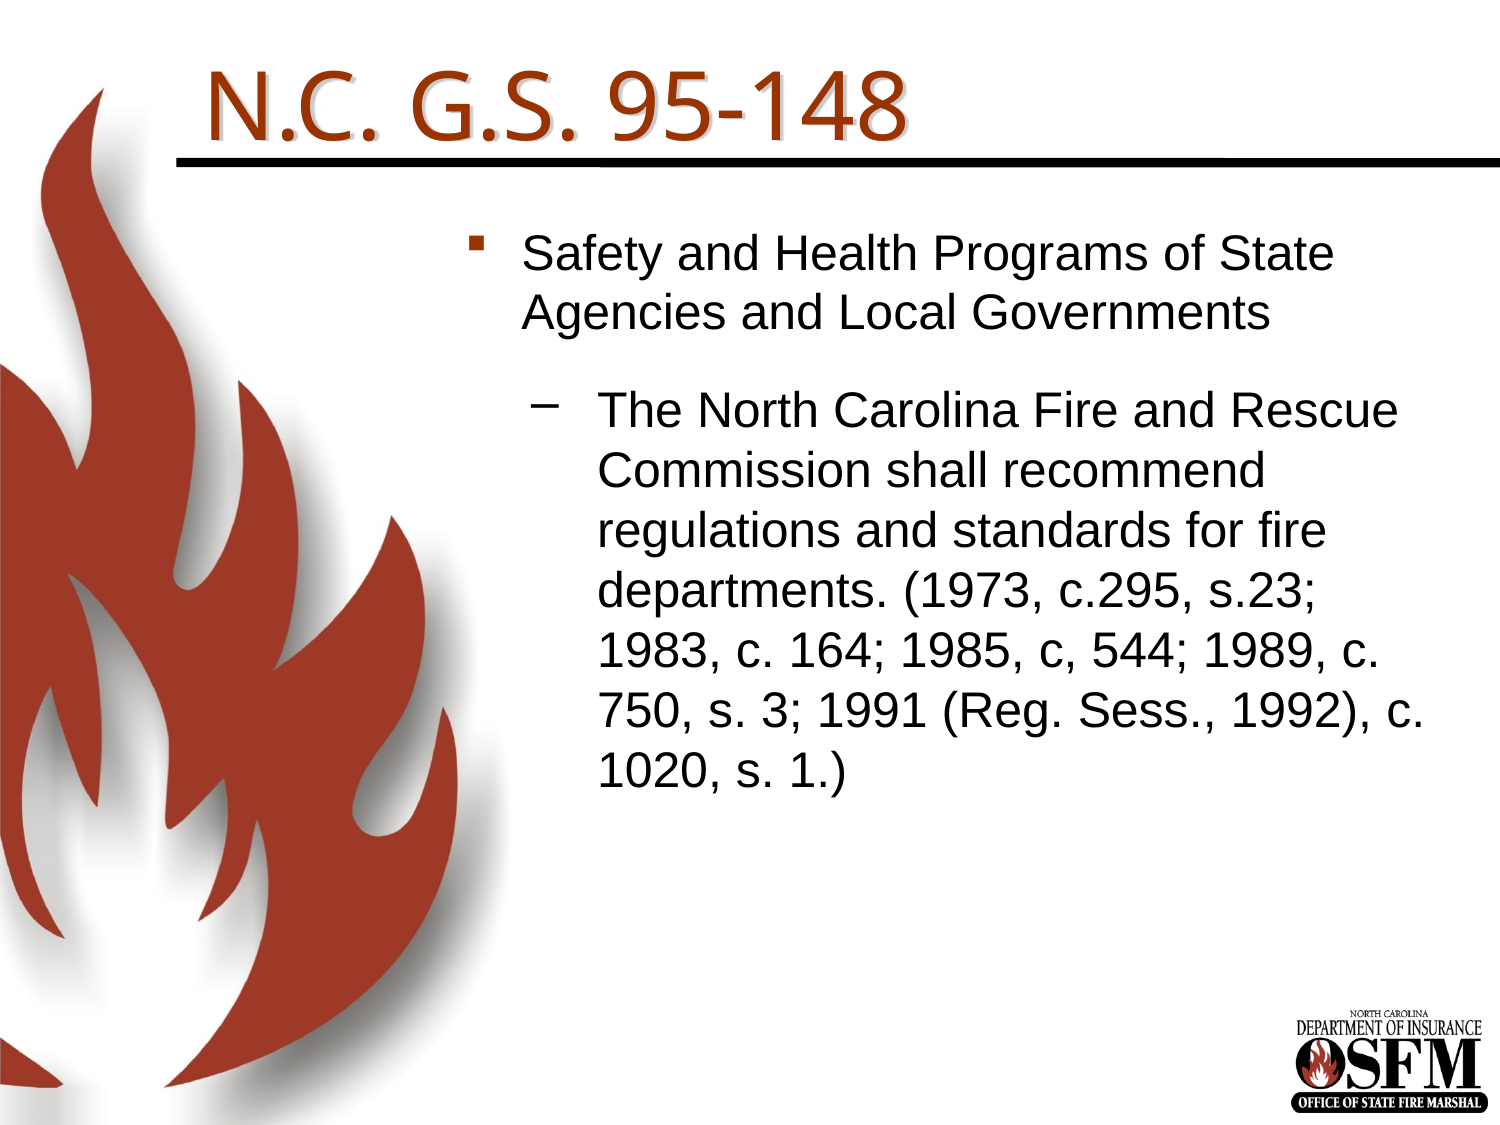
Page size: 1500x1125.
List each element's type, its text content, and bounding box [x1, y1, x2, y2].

picture [0, 87, 513, 1125]
title N.C. G.S. 95-148 [187, 37, 1500, 169]
picture [1291, 1010, 1488, 1113]
list Safety and Health Programs of State Agencies and Local Governments The North Carolina Fire and Rescue Commission shall recommend regulations and standards for fire departments. (1973, c.295, s.23; 1983, c. 164; 1985, c, 544; 1989, c. 750, s. 3; 1991 (Reg. Sess., 1992), c. 1020, s. 1.) [449, 212, 1463, 1001]
